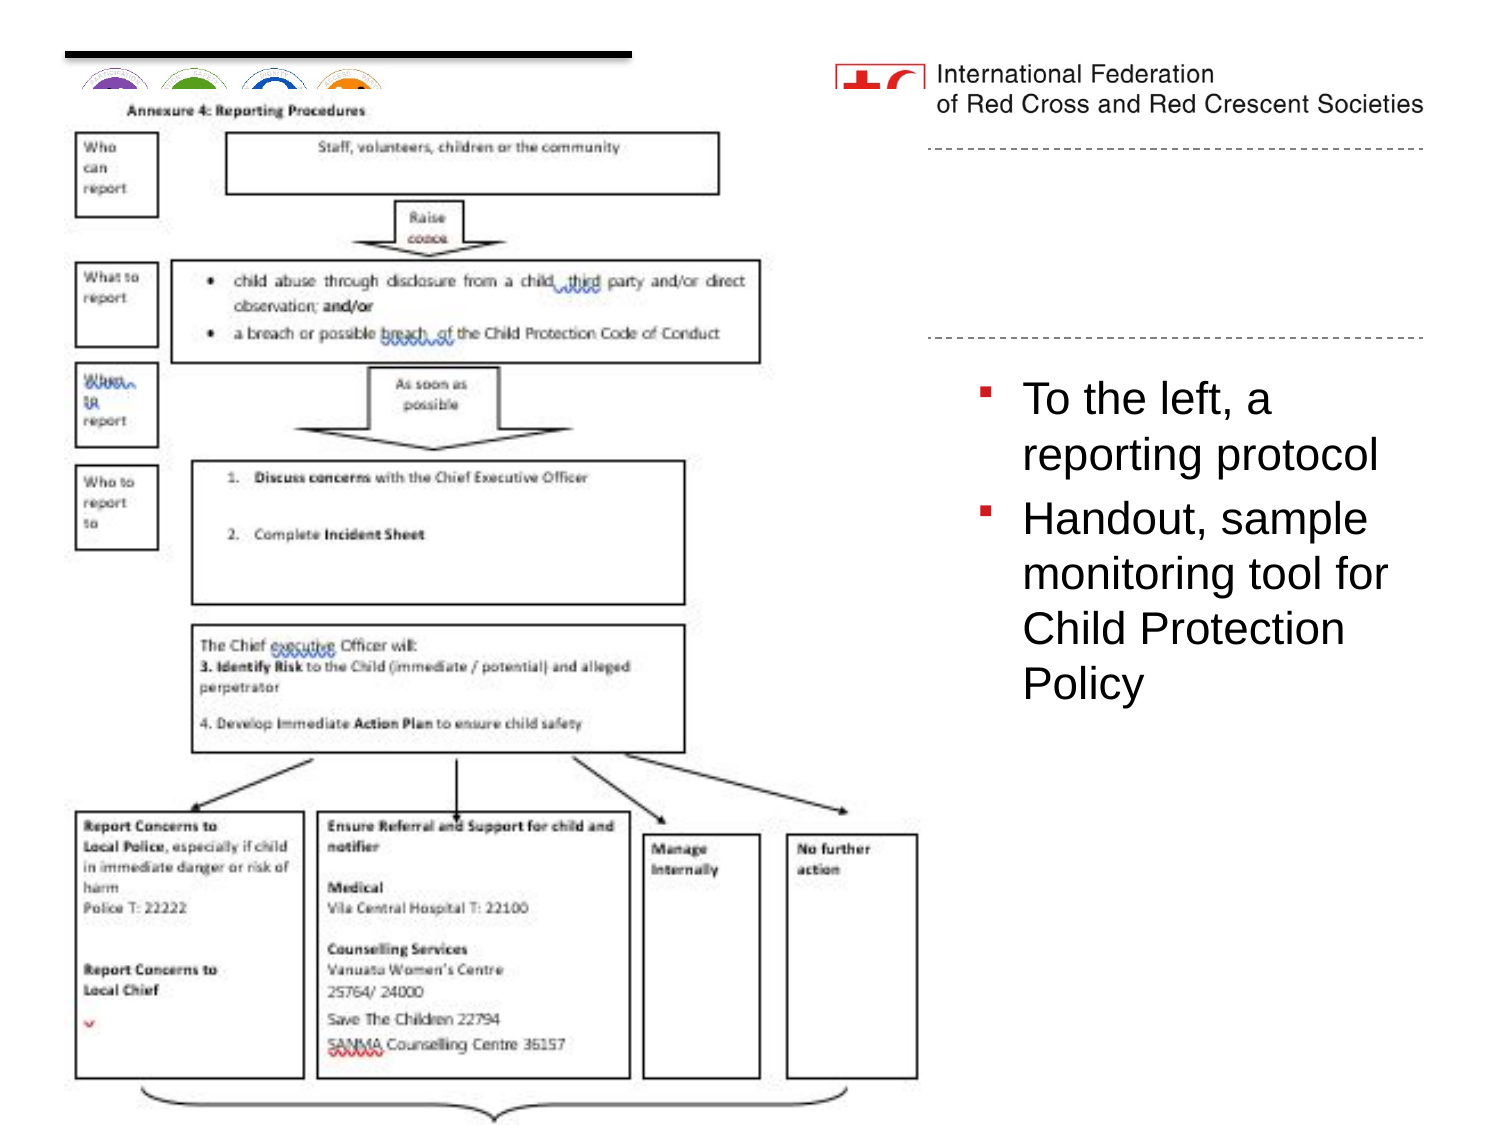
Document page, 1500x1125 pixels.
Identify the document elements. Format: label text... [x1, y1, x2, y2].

picture [64, 42, 1434, 1125]
list To the left, a reporting protocol Handout, sample monitoring tool for Child Protection Policy [962, 361, 1426, 550]
